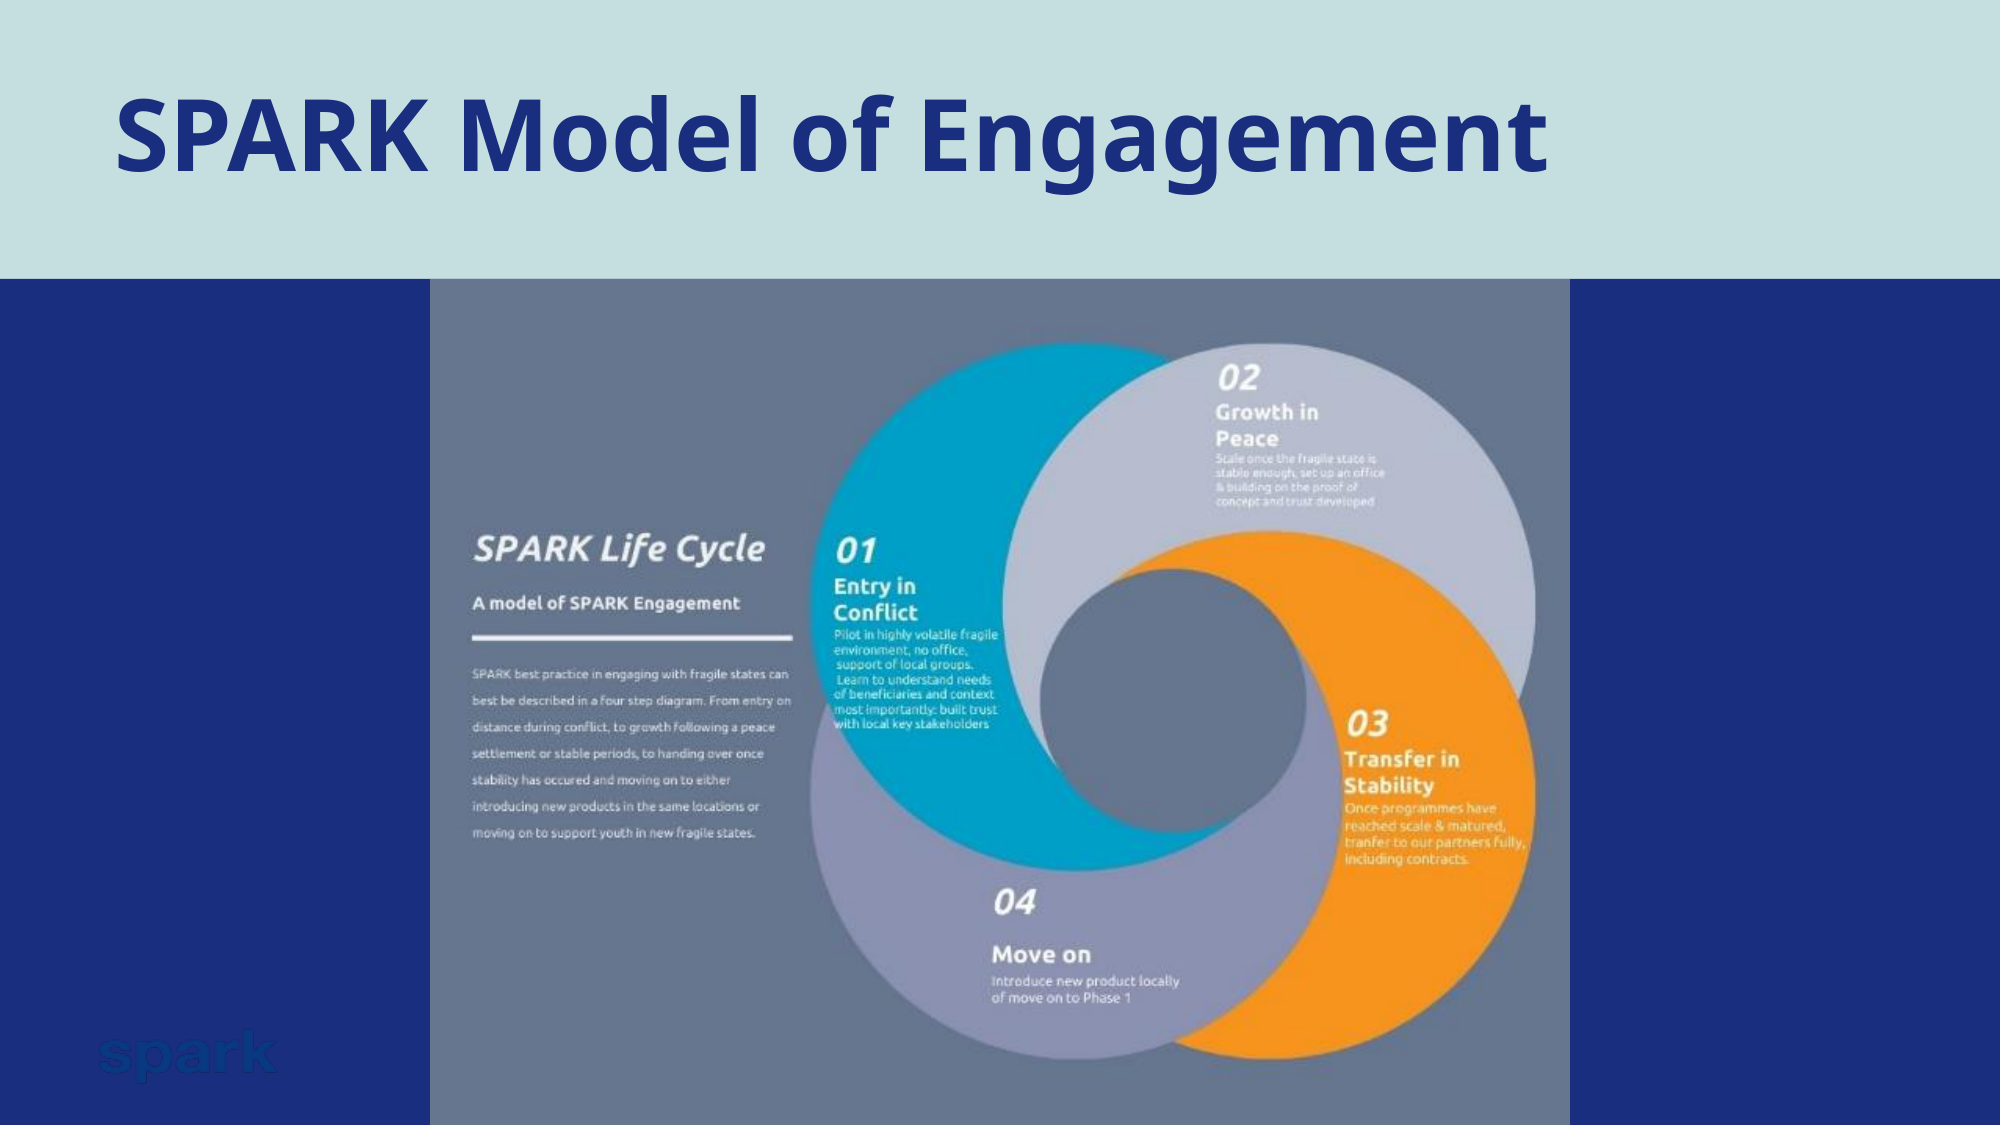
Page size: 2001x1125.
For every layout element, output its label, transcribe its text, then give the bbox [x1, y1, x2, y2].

picture [62, 976, 315, 1125]
picture [430, 279, 1570, 1125]
title SPARK Model of Engagement [99, 45, 1900, 233]
